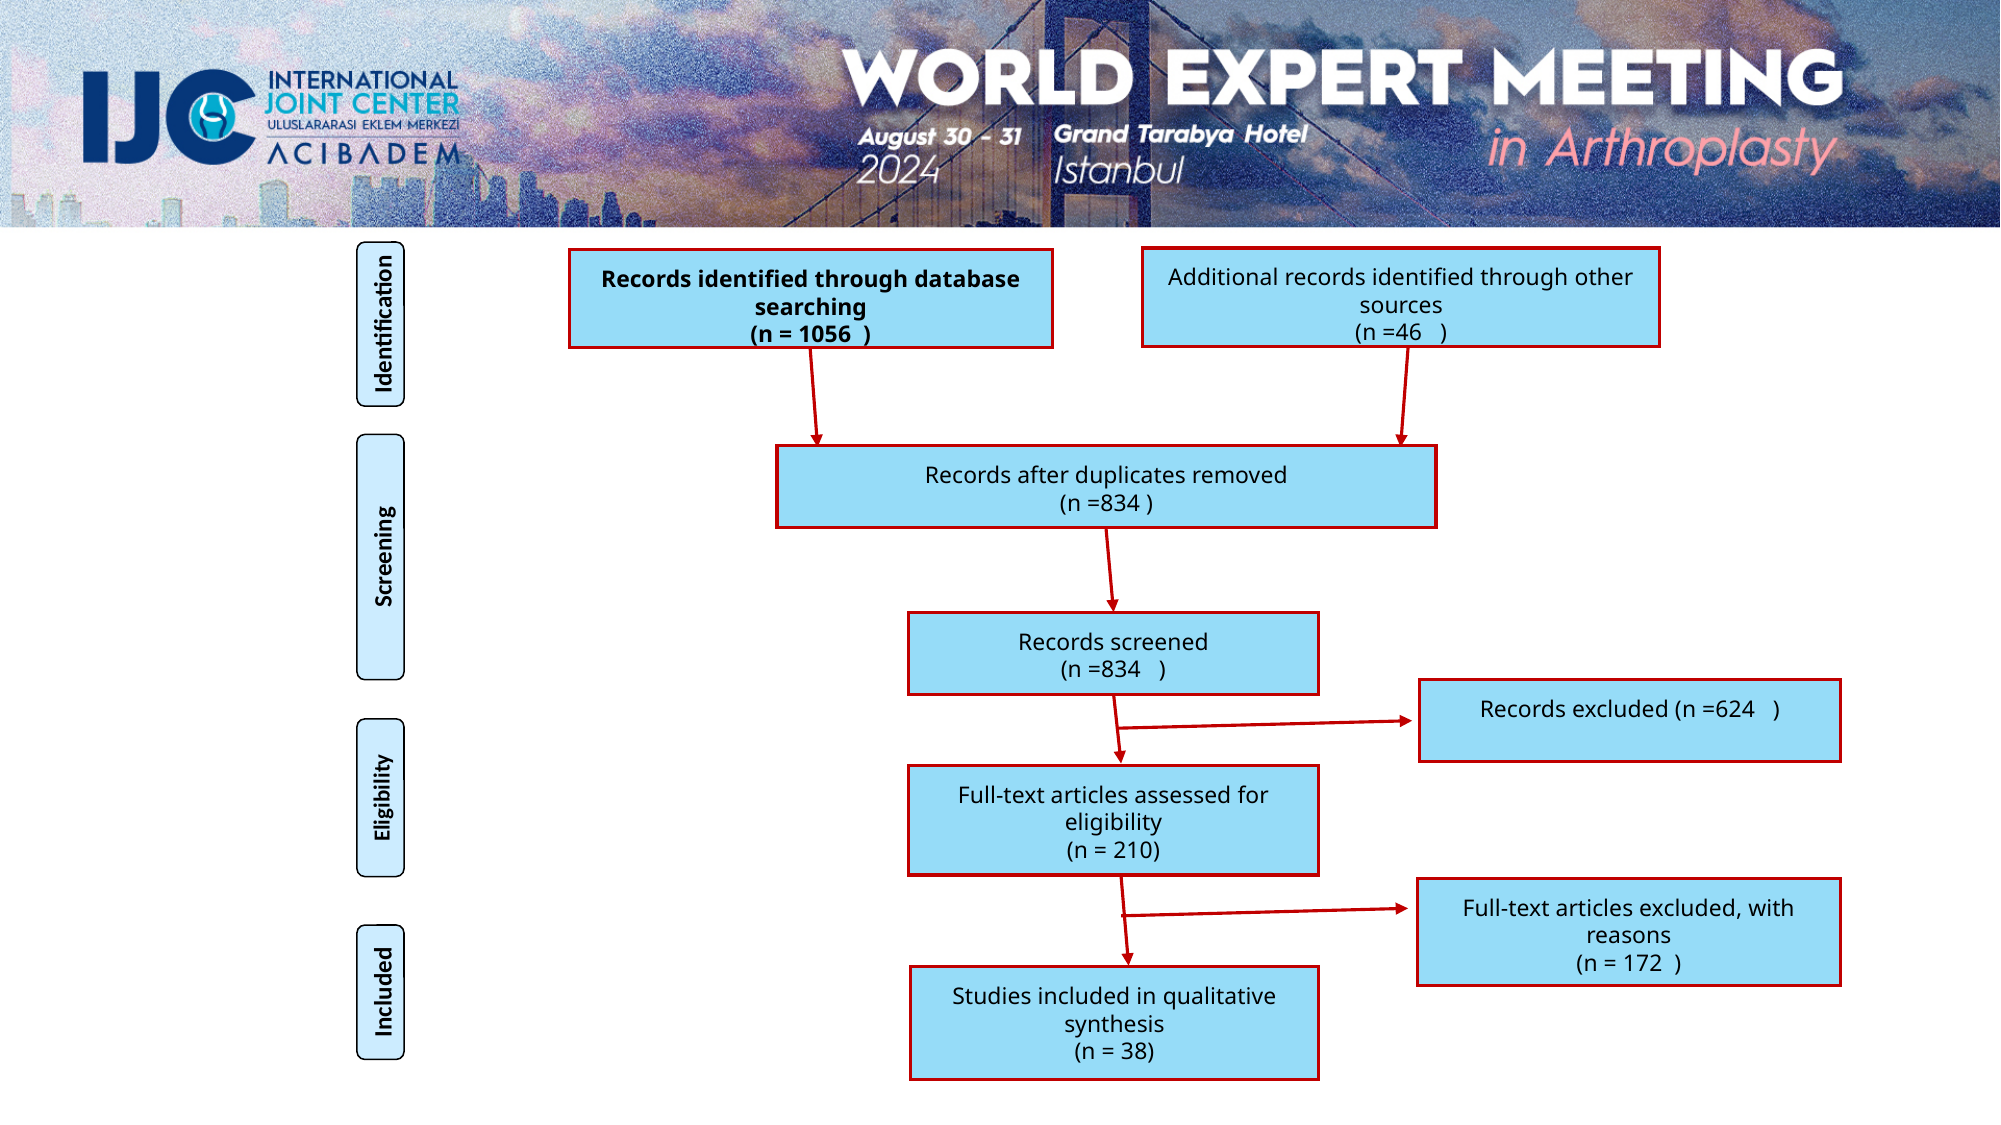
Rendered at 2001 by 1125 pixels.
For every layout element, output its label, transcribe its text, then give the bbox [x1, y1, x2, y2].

text_box Identification [356, 242, 405, 407]
text_box [1105, 529, 1119, 613]
text_box [1395, 347, 1409, 445]
text_box Full-text articles assessed for eligibility (n = 210) [908, 765, 1319, 875]
text_box Eligibility [356, 718, 405, 877]
text_box Studies included in qualitative synthesis (n = 38) [910, 966, 1319, 1080]
text_box [1113, 729, 1126, 764]
text_box Screening [356, 434, 405, 680]
text_box Records excluded (n =624 ) [1419, 679, 1841, 762]
text_box Additional records identified through other sources (n =46 ) [1142, 247, 1660, 347]
text_box Included [356, 924, 405, 1060]
text_box [1121, 902, 1409, 916]
text_box Records identified through database searching (n = 1056 ) [569, 249, 1053, 348]
text_box [1117, 714, 1413, 729]
picture [0, 0, 2000, 1125]
text_box Records after duplicates removed (n =834 ) [777, 445, 1436, 528]
text_box [810, 347, 823, 445]
text_box Records screened (n =834 ) [908, 612, 1319, 695]
text_box Full-text articles excluded, with reasons (n = 172 ) [1417, 878, 1841, 986]
text_box [1121, 916, 1134, 966]
text_box [431, 133, 2000, 208]
